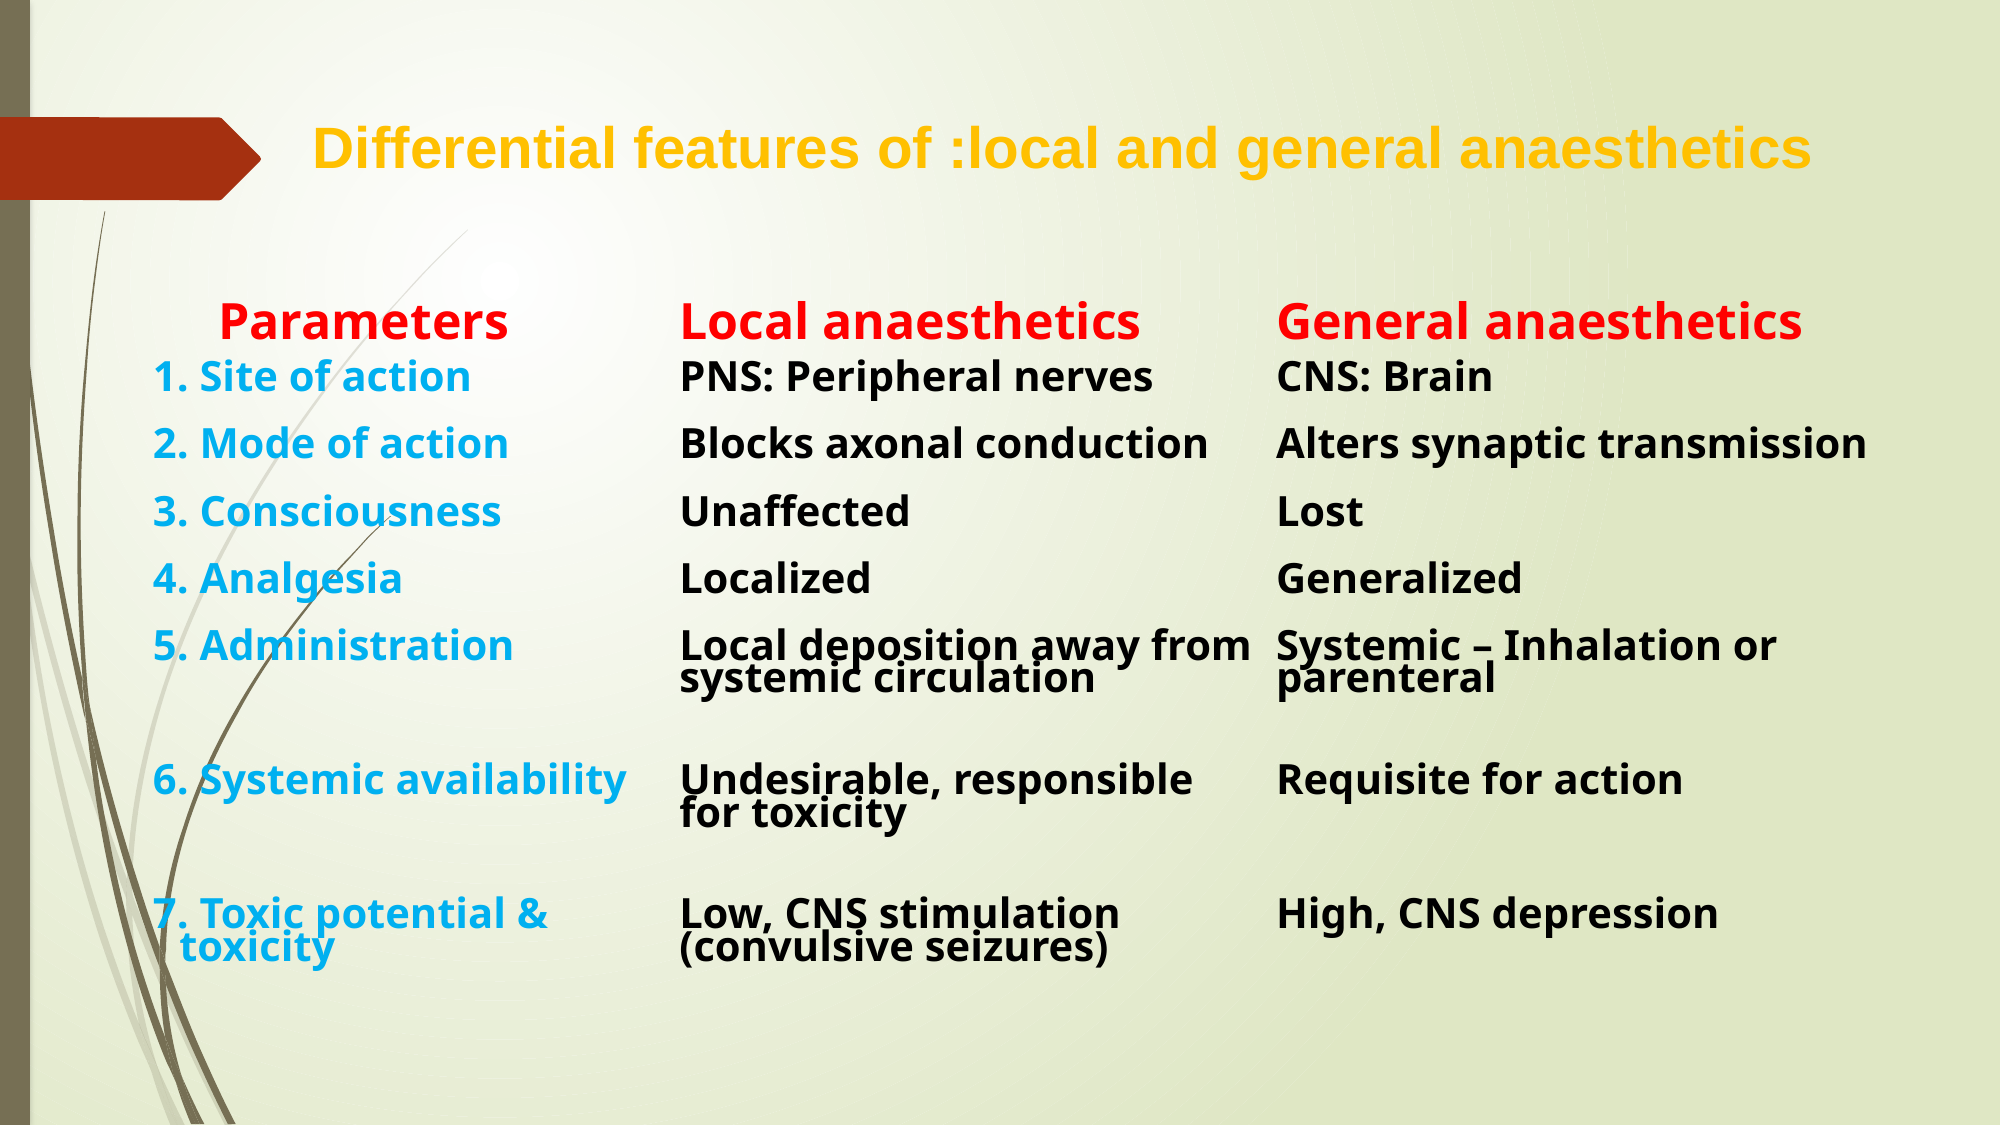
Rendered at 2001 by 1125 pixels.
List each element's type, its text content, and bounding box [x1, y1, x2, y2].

table_cell 6. Systemic availability [142, 775, 668, 909]
table_cell Systemic – Inhalation or parenteral [1265, 640, 1896, 775]
table_cell 2. Mode of action [142, 439, 668, 506]
table_cell Localized [668, 573, 1265, 640]
table_cell CNS: Brain [1265, 372, 1896, 439]
table_cell 5. Administration [142, 640, 668, 775]
table_cell Unaffected [668, 506, 1265, 573]
table_cell 3. Consciousness [142, 506, 668, 573]
table_cell Generalized [1265, 573, 1896, 640]
table_cell 1. Site of action [142, 372, 668, 439]
table_cell Requisite for action [1265, 775, 1896, 909]
table_cell High, CNS depression [1265, 909, 1896, 1043]
table_cell Undesirable, responsible for toxicity [668, 775, 1265, 909]
table_header Local anaesthetics [668, 304, 1265, 372]
table_cell Local deposition away from systemic circulation [668, 640, 1265, 775]
title Differential features of :local and general anaesthetics [297, 102, 1888, 235]
table_header Parameters [142, 304, 668, 372]
table_cell Blocks axonal conduction [668, 439, 1265, 506]
table_cell 4. Analgesia [142, 573, 668, 640]
table_cell Lost [1265, 506, 1896, 573]
table_cell Alters synaptic transmission [1265, 439, 1896, 506]
table_header General anaesthetics [1265, 304, 1896, 372]
table_cell 7. Toxic potential & toxicity [142, 909, 668, 1043]
table_cell PNS: Peripheral nerves [668, 372, 1265, 439]
table_cell Low, CNS stimulation (convulsive seizures) [668, 909, 1265, 1043]
